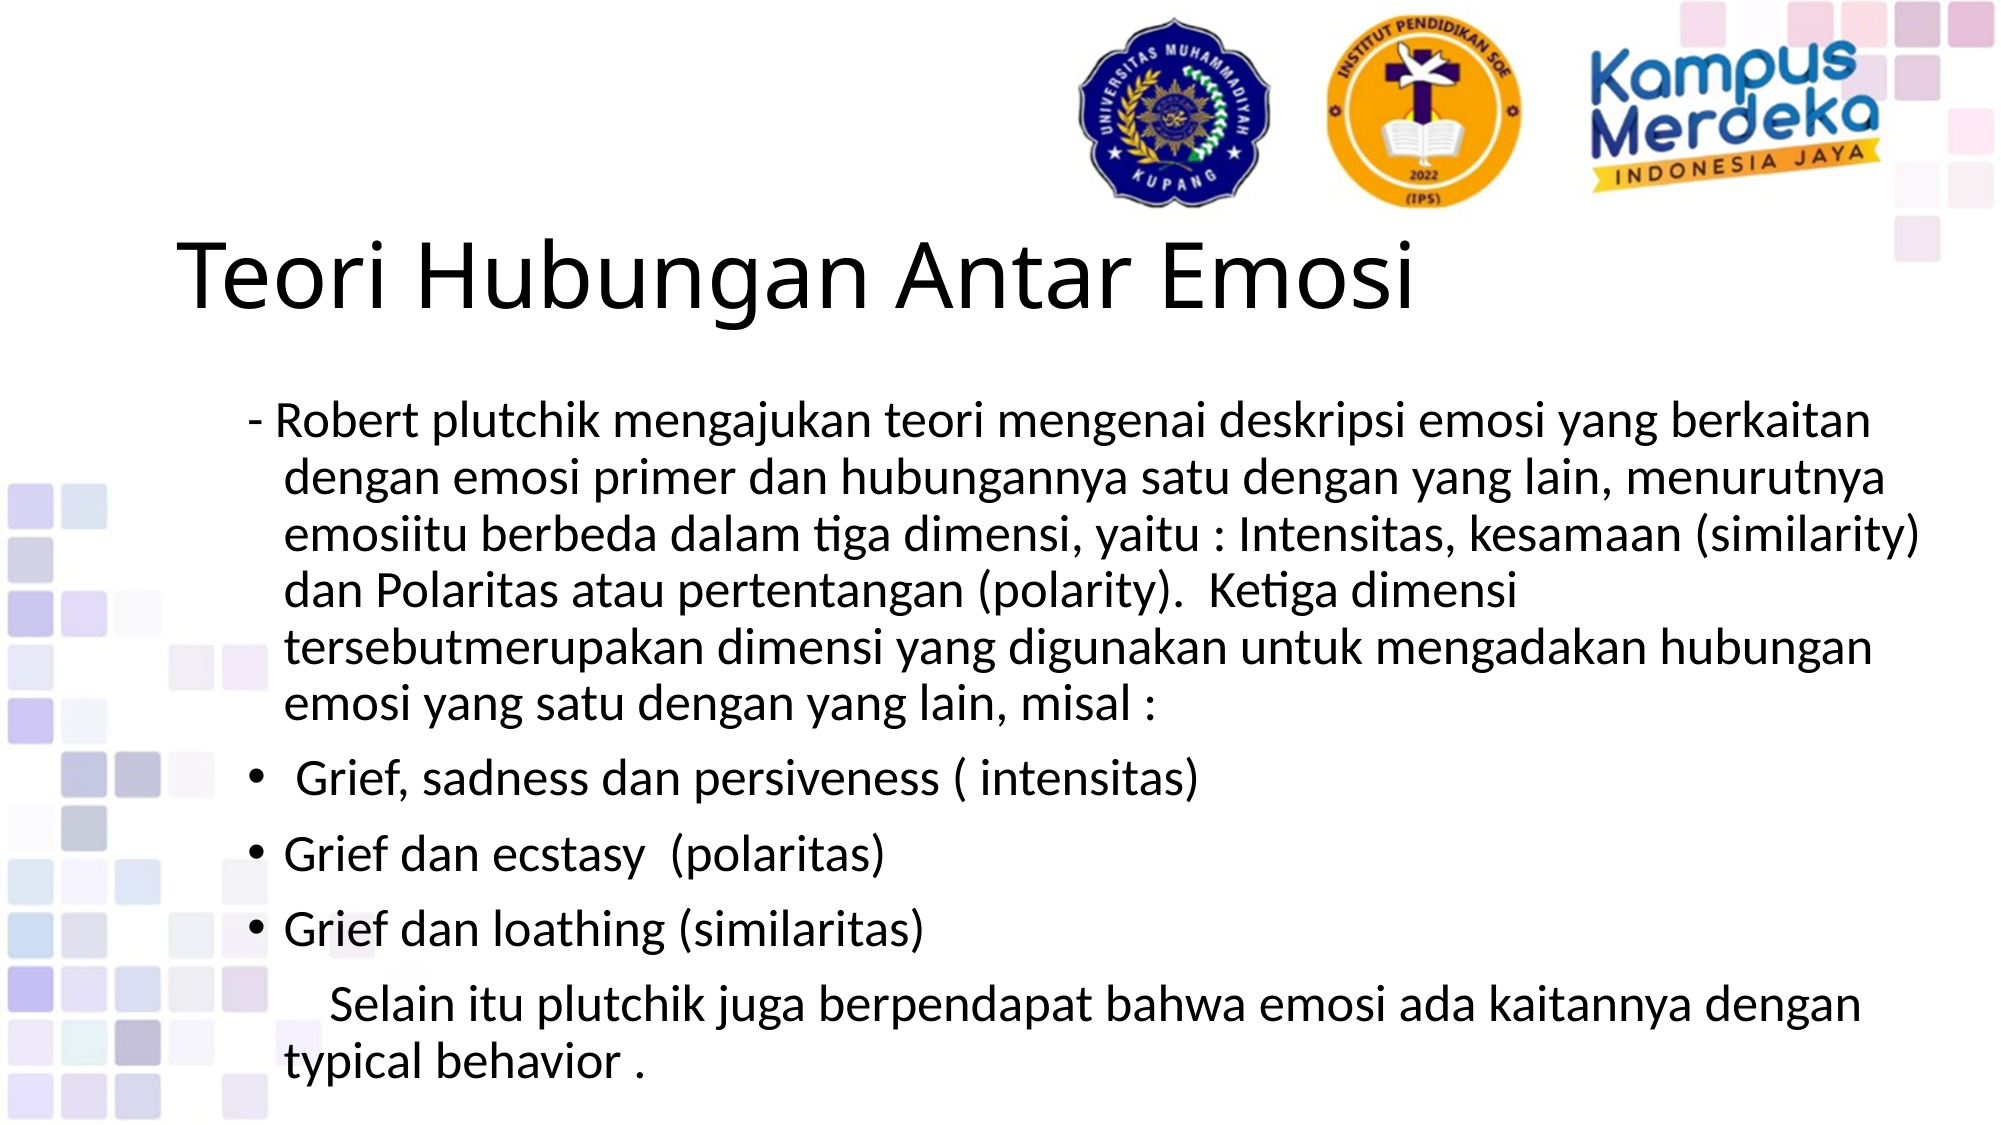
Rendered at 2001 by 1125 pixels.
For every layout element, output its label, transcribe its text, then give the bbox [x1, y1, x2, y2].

title Teori Hubungan Antar Emosi [161, 169, 1887, 388]
list - Robert plutchik mengajukan teori mengenai deskripsi emosi yang berkaitan dengan emosi primer dan hubungannya satu dengan yang lain, menurutnya emosiitu berbeda dalam tiga dimensi, yaitu : Intensitas, kesamaan (similarity) dan Polaritas atau pertentangan (polarity). Ketiga dimensi tersebutmerupakan dimensi yang digunakan untuk mengadakan hubungan emosi yang satu dengan yang lain, misal : Grief, sadness dan persiveness ( intensitas) Grief dan ecstasy (polaritas) Grief dan loathing (similaritas) Selain itu plutchik juga berpendapat bahwa emosi ada kaitannya dengan typical behavior . [232, 385, 1958, 1100]
picture [0, 0, 2001, 1125]
